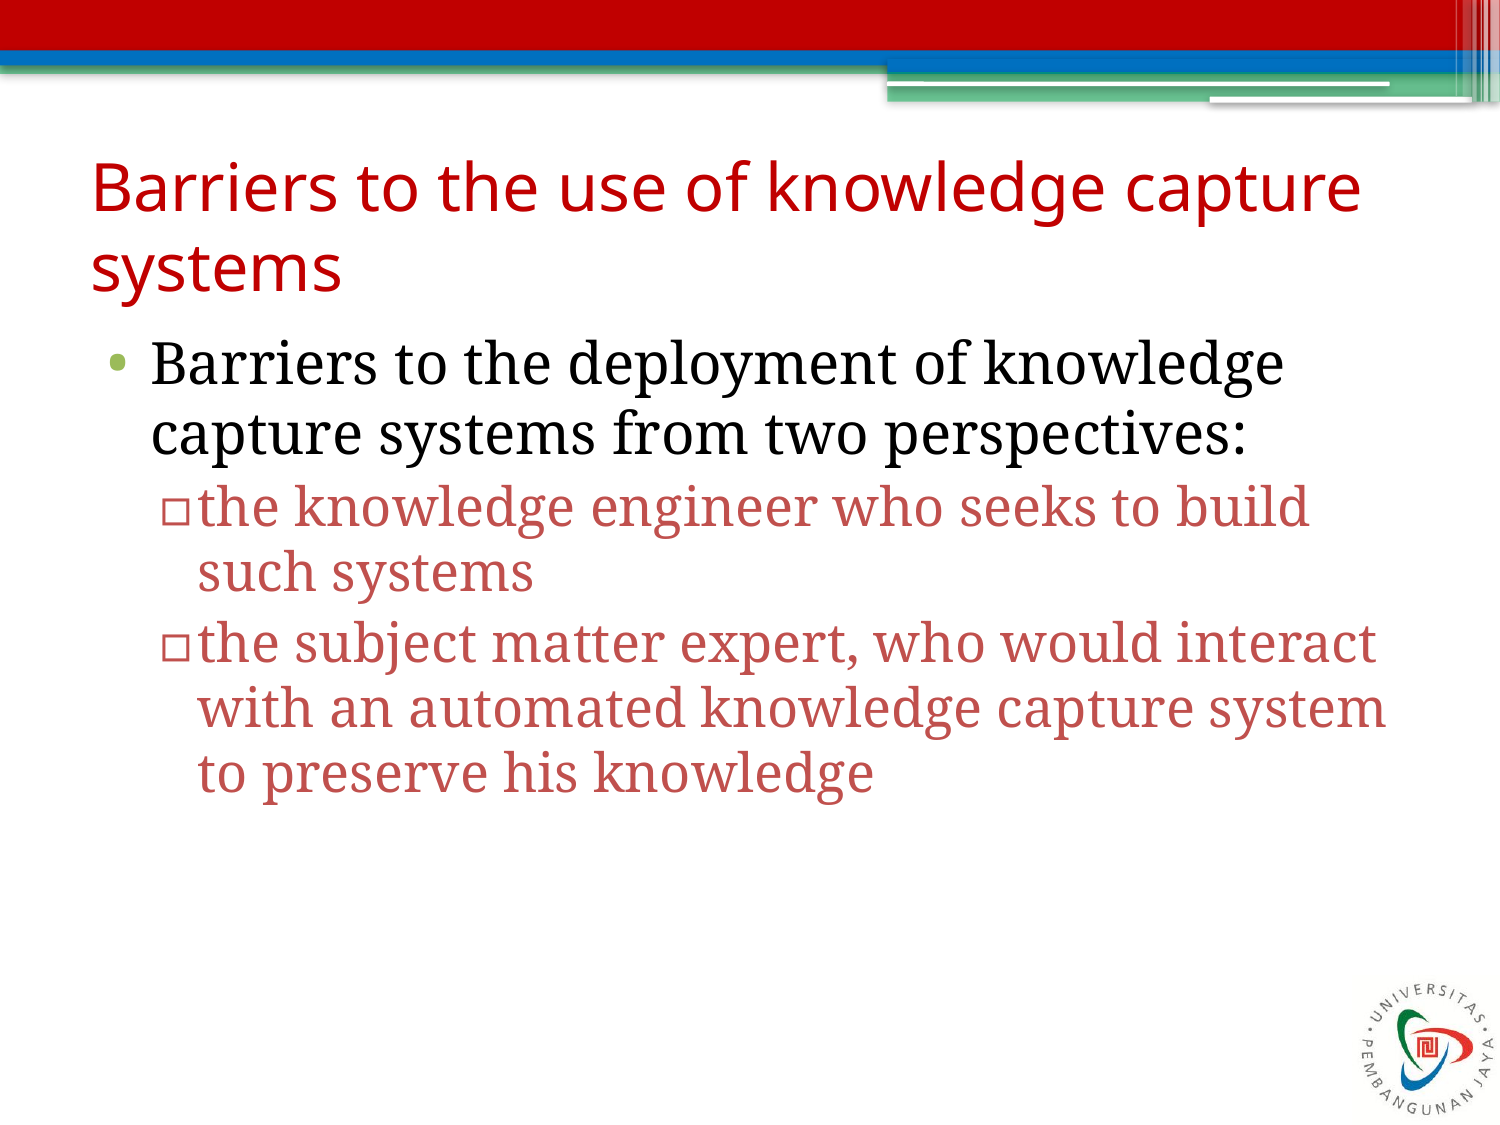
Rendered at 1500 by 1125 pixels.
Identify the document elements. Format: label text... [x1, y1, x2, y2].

picture [1352, 975, 1500, 1125]
title Barriers to the use of knowledge capture systems [75, 137, 1425, 313]
list Barriers to the deployment of knowledge capture systems from two perspectives: the knowledge engineer who seeks to build such systems the subject matter expert, who would interact with an automated knowledge capture system to preserve his knowledge [75, 318, 1425, 1029]
